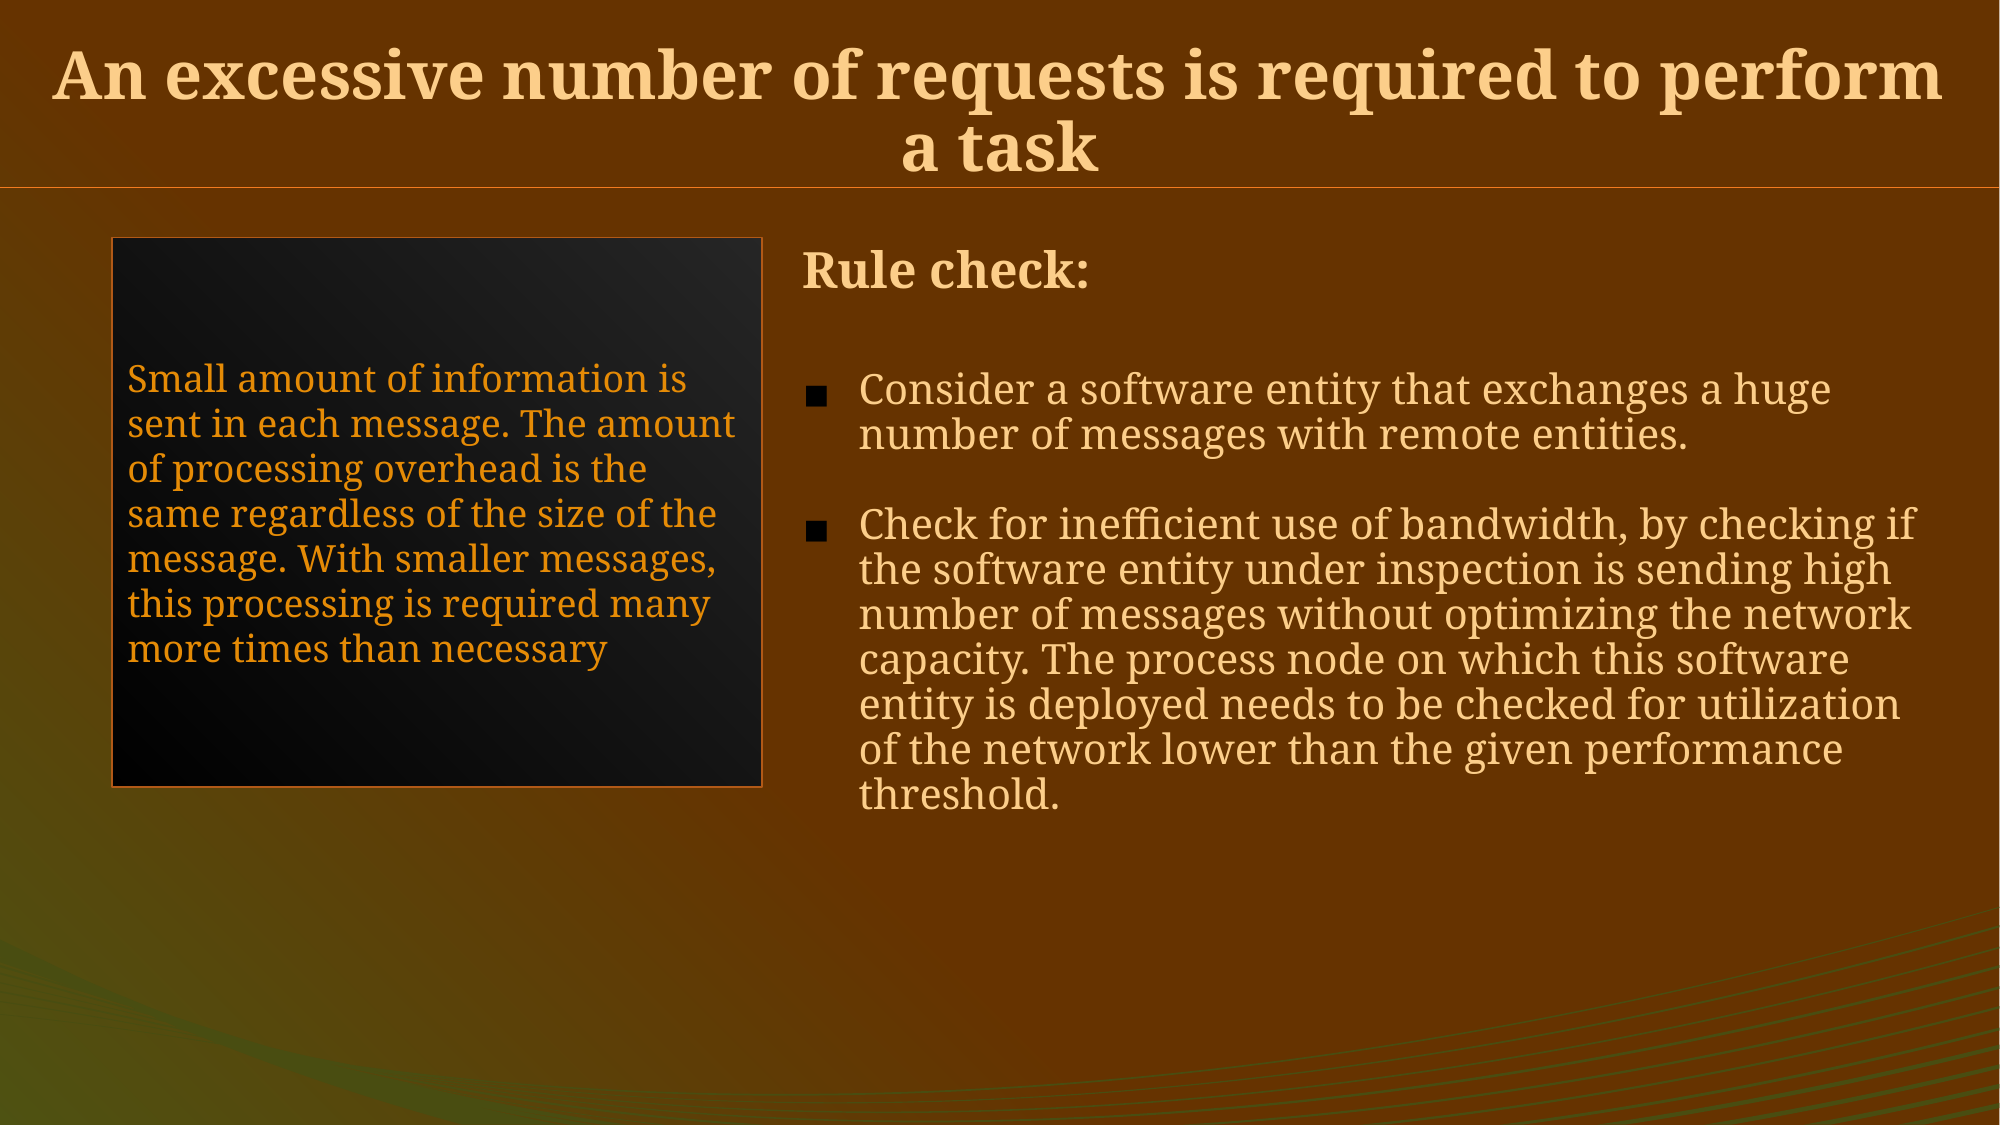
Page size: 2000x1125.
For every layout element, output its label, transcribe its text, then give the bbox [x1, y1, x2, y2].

text_box Rule check: Consider a software entity that exchanges a huge number of messages with remote entities. Check for inefficient use of bandwidth, by checking if the software entity under inspection is sending high number of messages without optimizing the network capacity. The process node on which this software entity is deployed needs to be checked for utilization of the network lower than the given performance threshold. [787, 237, 1938, 787]
text_box Small amount of information is sent in each message. The amount of processing overhead is the same regardless of the size of the message. With smaller messages, this processing is required many more times than necessary [112, 237, 763, 787]
title An excessive number of requests is required to perform a task [24, 40, 1975, 186]
